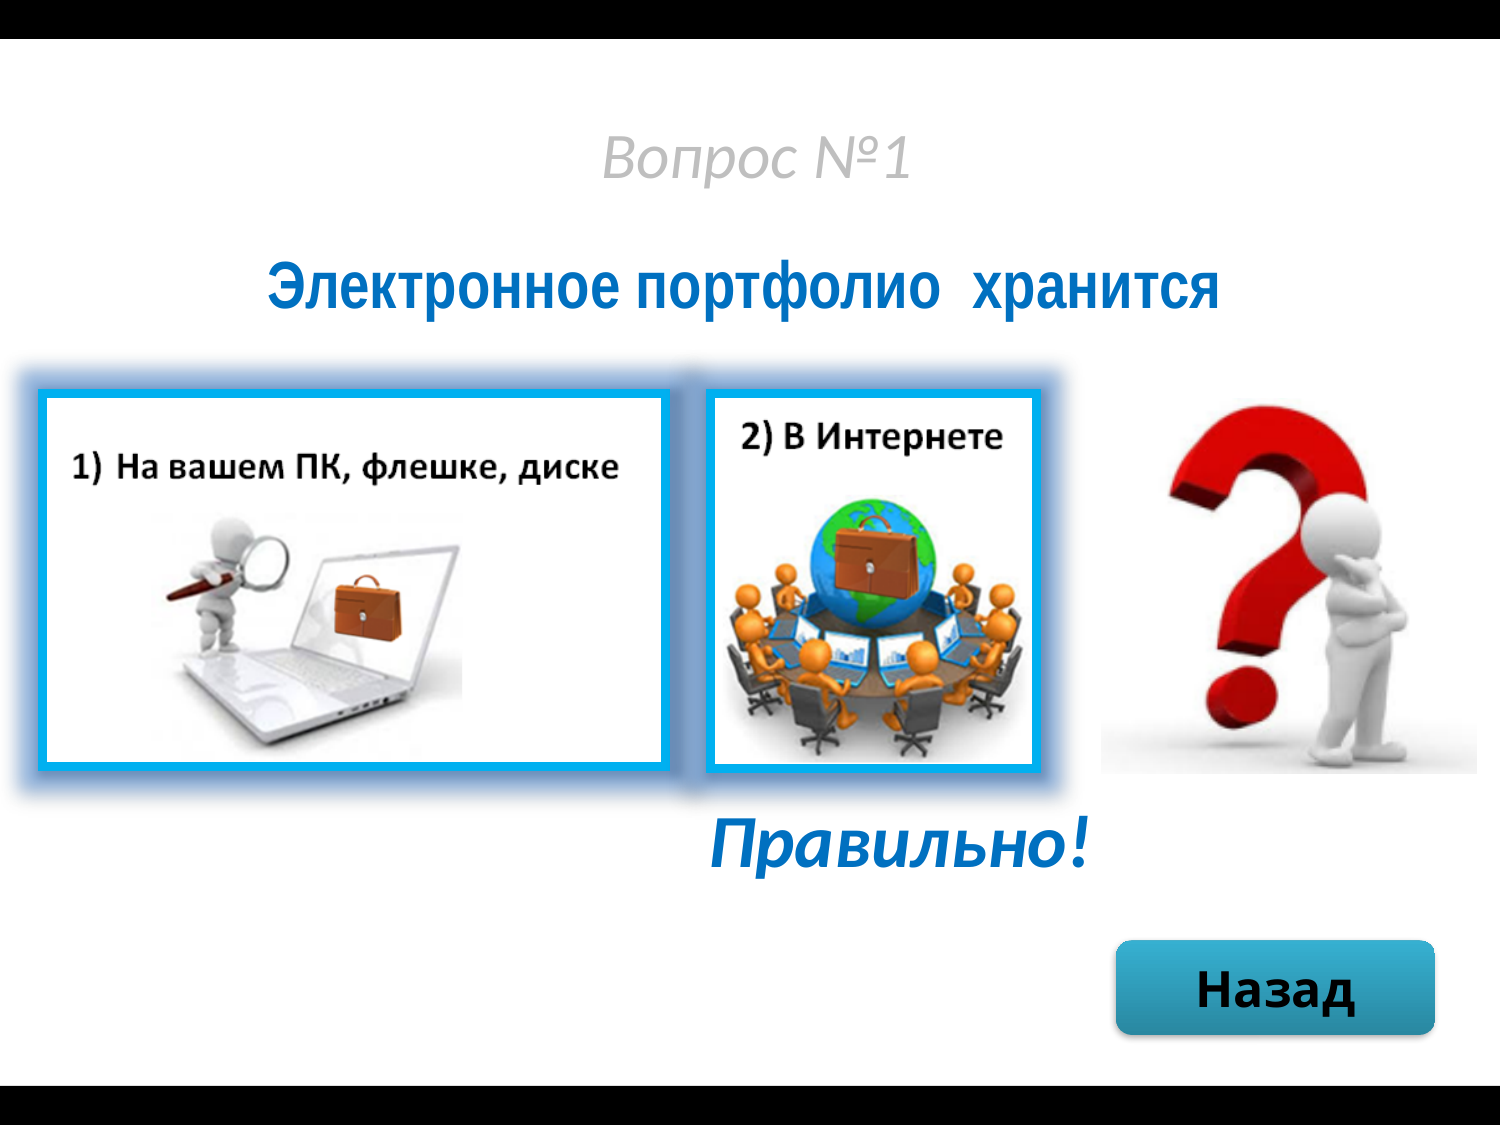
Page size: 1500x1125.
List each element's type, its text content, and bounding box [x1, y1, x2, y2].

picture [1101, 398, 1477, 774]
picture [48, 399, 660, 761]
text_box Правильно! [693, 785, 1108, 891]
picture [716, 399, 1031, 763]
list Электронное портфолио хранится [70, 234, 1421, 346]
text_box Назад [1116, 940, 1436, 1035]
text_box [0, 0, 1500, 41]
title Вопрос №1 [82, 105, 1432, 200]
text_box [0, 1084, 1500, 1125]
